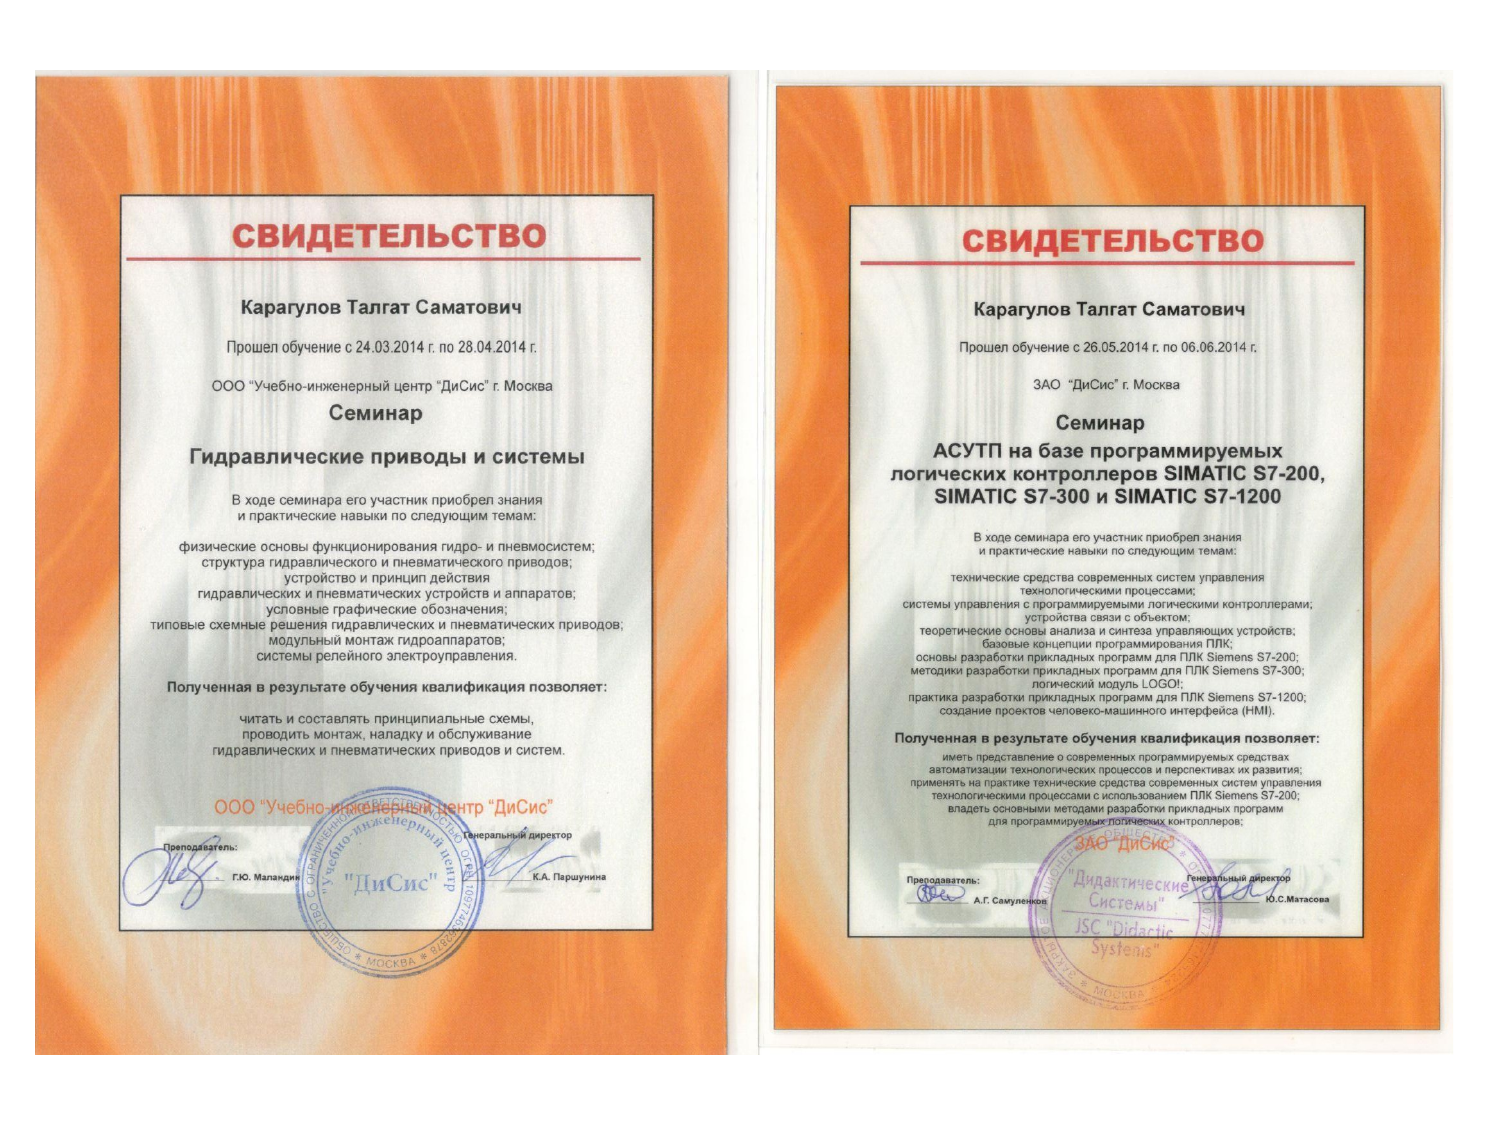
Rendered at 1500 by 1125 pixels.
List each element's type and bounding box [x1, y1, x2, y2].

picture [34, 70, 1454, 1055]
